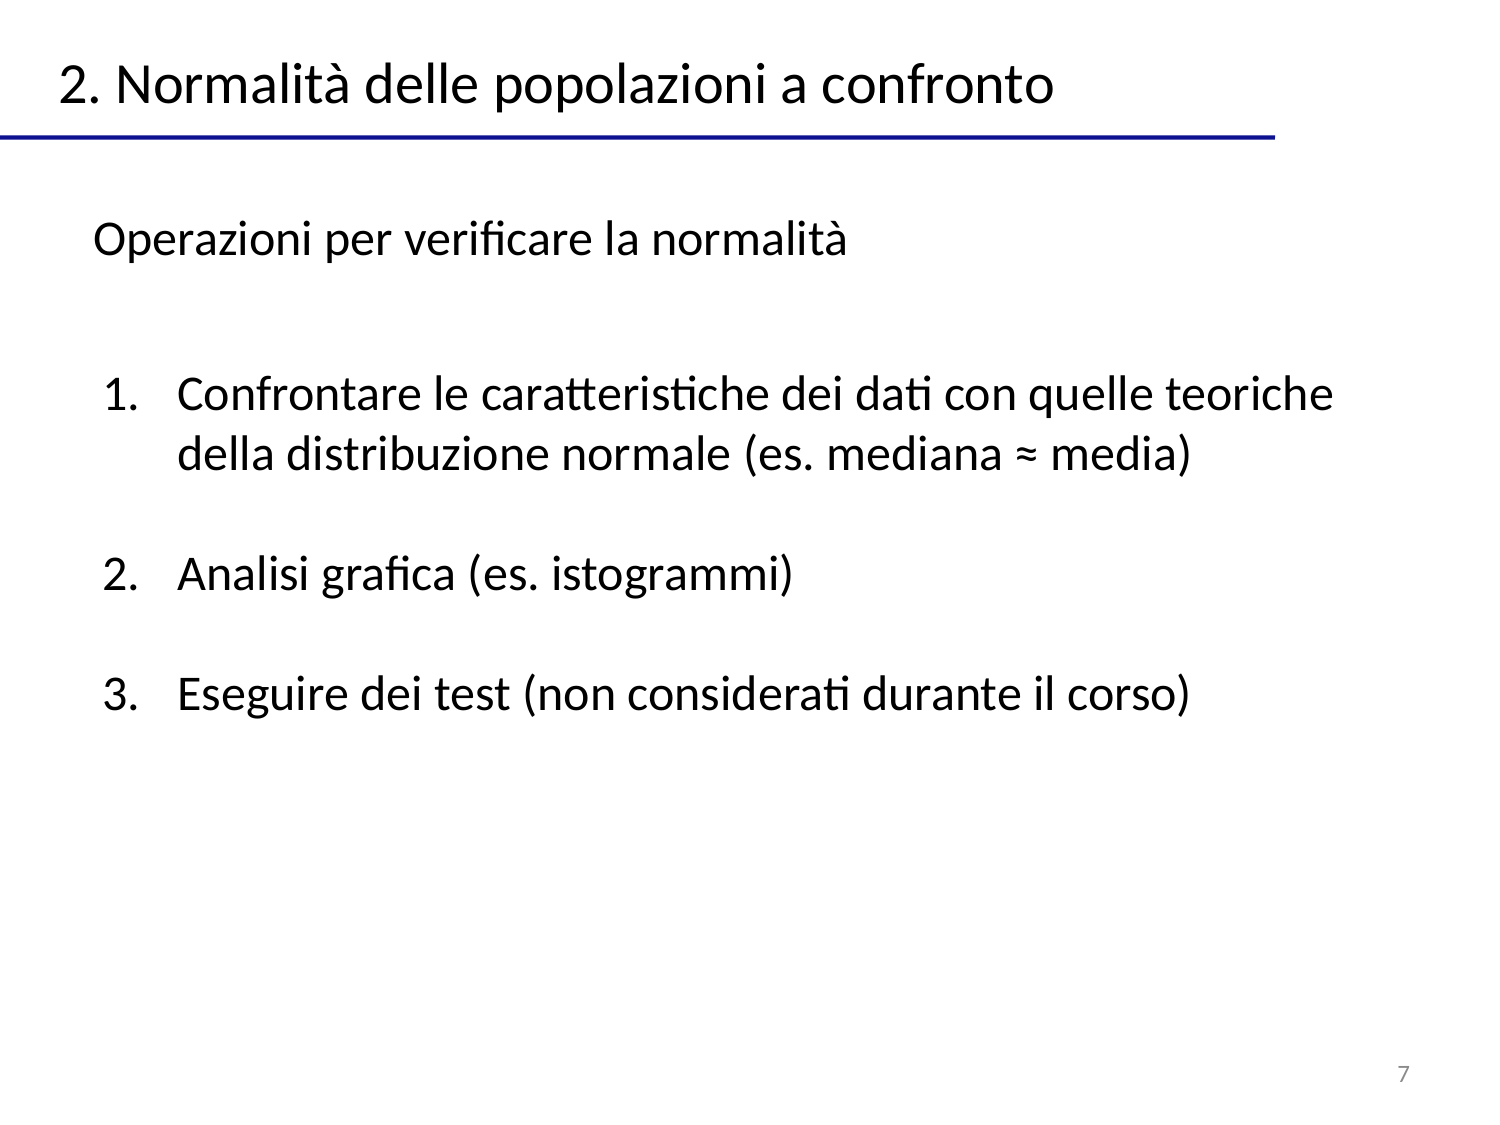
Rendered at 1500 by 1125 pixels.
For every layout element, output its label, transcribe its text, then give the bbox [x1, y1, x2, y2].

text_box Confrontare le caratteristiche dei dati con quelle teoriche della distribuzione normale (es. mediana ≈ media) Analisi grafica (es. istogrammi) Eseguire dei test (non considerati durante il corso) [87, 352, 1363, 848]
text_box Operazioni per verificare la normalità [78, 197, 864, 273]
slide_number 7 [1074, 1042, 1425, 1103]
text_box 2. Normalità delle popolazioni a confronto [43, 37, 1071, 123]
